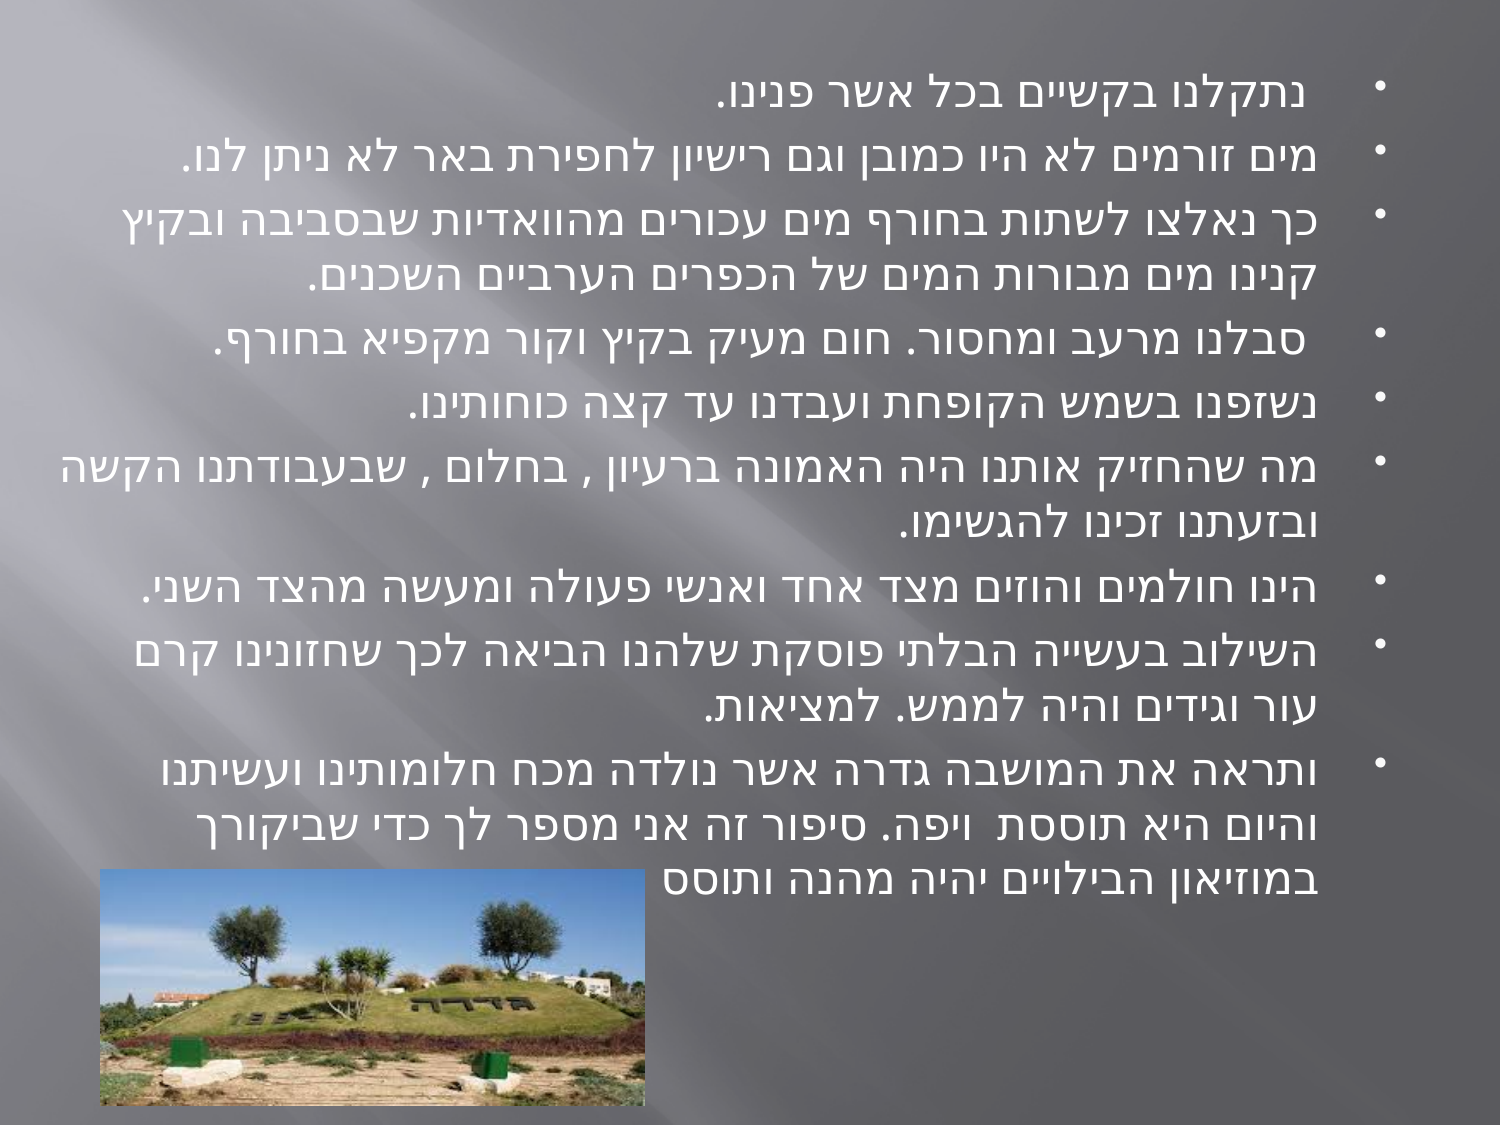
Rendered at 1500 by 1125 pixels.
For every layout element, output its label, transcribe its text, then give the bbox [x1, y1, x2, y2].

picture [100, 869, 645, 1107]
list נתקלנו בקשיים בכל אשר פנינו. מים זורמים לא היו כמובן וגם רישיון לחפירת באר לא ניתן לנו. כך נאלצו לשתות בחורף מים עכורים מהוואדיות שבסביבה ובקיץ קנינו מים מבורות המים של הכפרים הערביים השכנים. סבלנו מרעב ומחסור. חום מעיק בקיץ וקור מקפיא בחורף. נשזפנו בשמש הקופחת ועבדנו עד קצה כוחותינו. מה שהחזיק אותנו היה האמונה ברעיון , בחלום , שבעבודתנו הקשה ובזעתנו זכינו להגשימו. הינו חולמים והוזים מצד אחד ואנשי פעולה ומעשה מהצד השני. השילוב בעשייה הבלתי פוסקת שלהנו הביאה לכך שחזונינו קרם עור וגידים והיה לממש. למציאות. ותראה את המושבה גדרה אשר נולדה מכח חלומותינו ועשיתנו והיום היא תוססת ויפה. סיפור זה אני מספר לך כדי שביקורך במוזיאון הבילויים יהיה מהנה ותוסס [41, 54, 1425, 1094]
